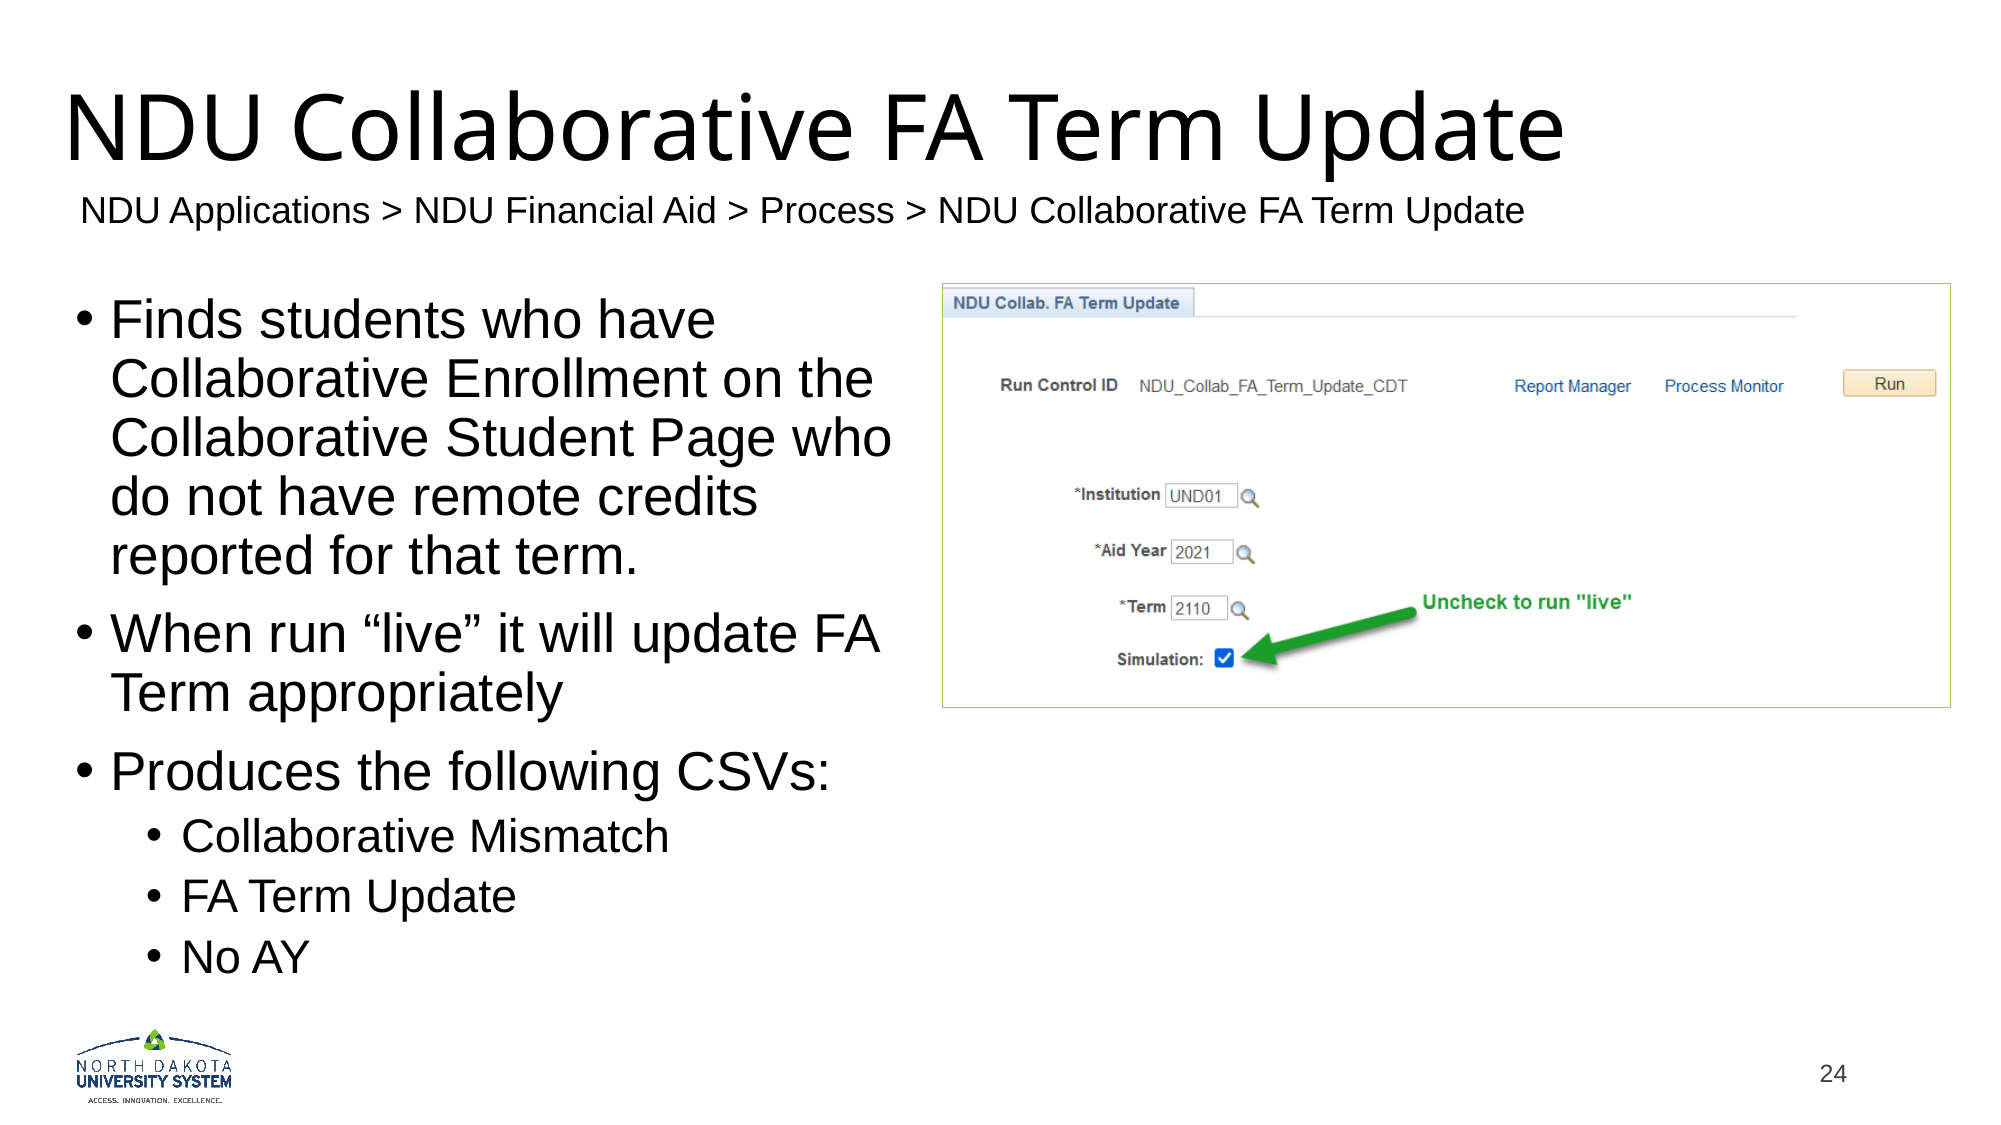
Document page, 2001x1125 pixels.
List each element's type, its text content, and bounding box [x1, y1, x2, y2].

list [942, 283, 1951, 708]
list Finds students who have Collaborative Enrollment on the Collaborative Student Page who do not have remote credits reported for that term. When run “live” it will update FA Term appropriately Produces the following CSVs: Collaborative Mismatch FA Term Update No AY [60, 283, 911, 998]
title NDU Collaborative FA Term Update [47, 22, 1773, 240]
slide_number 24 [1412, 1042, 1863, 1103]
picture [77, 1029, 231, 1103]
text_box NDU Applications > NDU Financial Aid > Process > NDU Collaborative FA Term Update [65, 179, 1541, 239]
